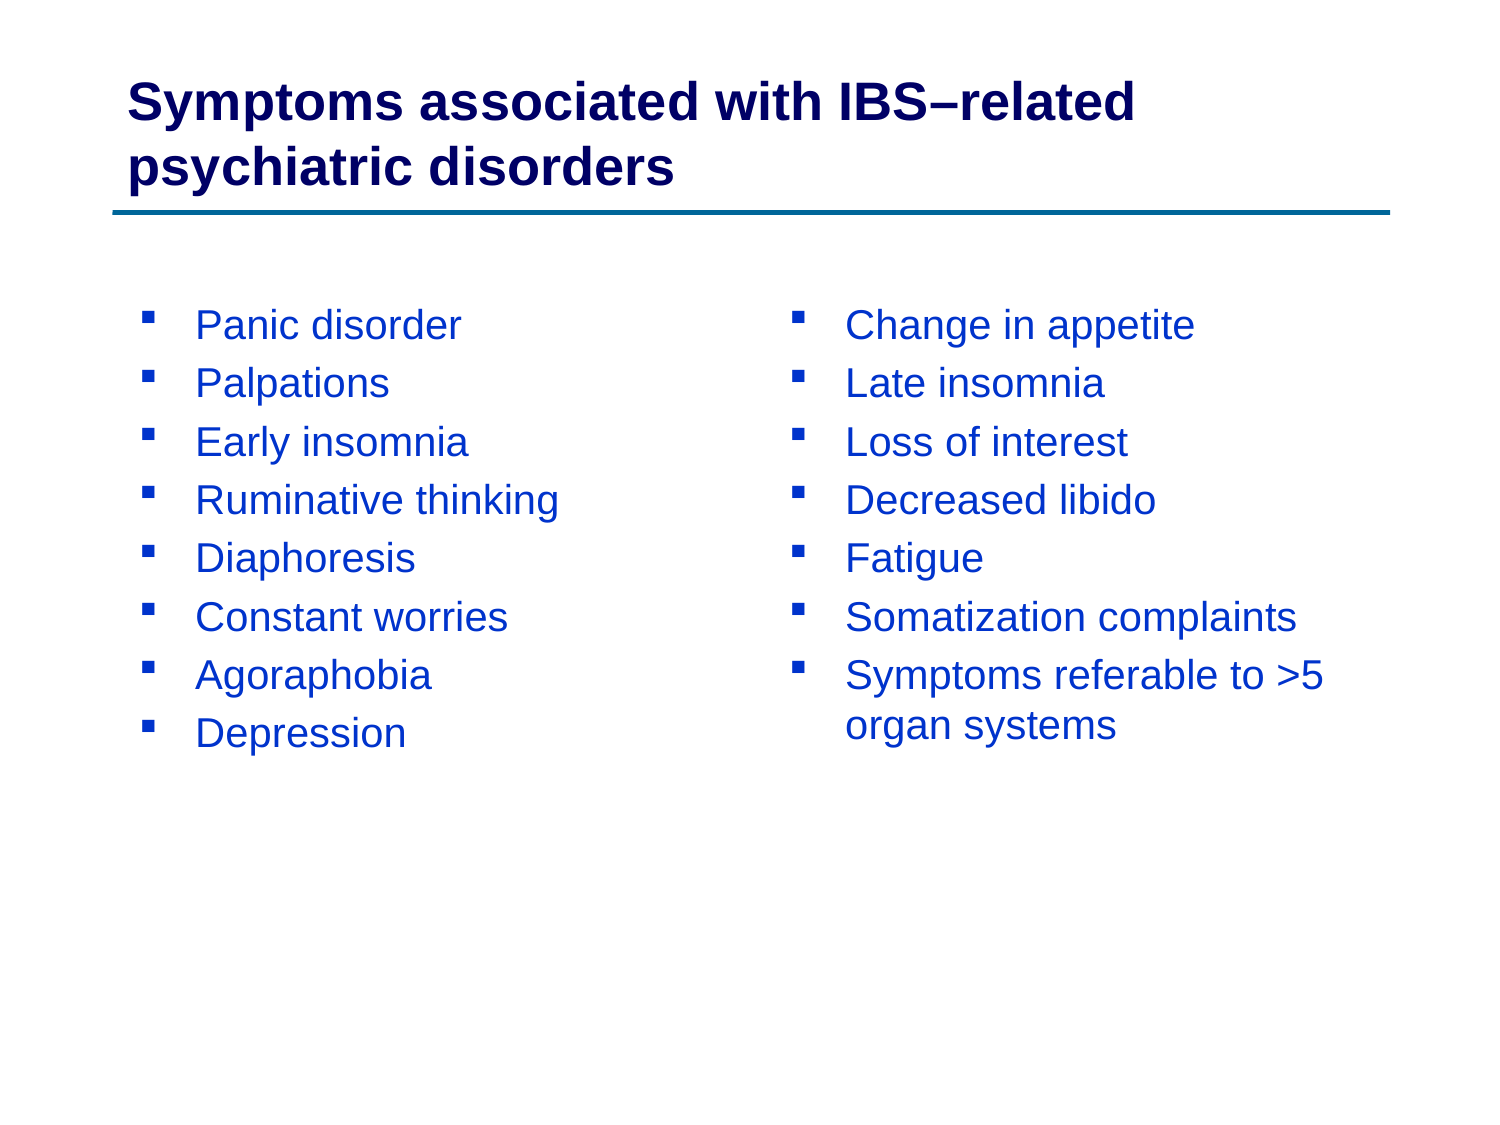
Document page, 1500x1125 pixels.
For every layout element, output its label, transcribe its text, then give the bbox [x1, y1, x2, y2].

list Change in appetite Late insomnia Loss of interest Decreased libido Fatigue Somatization complaints Symptoms referable to >5 organ systems [773, 231, 1399, 982]
title Symptoms associated with IBS–related psychiatric disorders [112, 62, 1388, 200]
list Panic disorder Palpations Early insomnia Ruminative thinking Diaphoresis Constant worries Agoraphobia Depression [123, 231, 749, 982]
